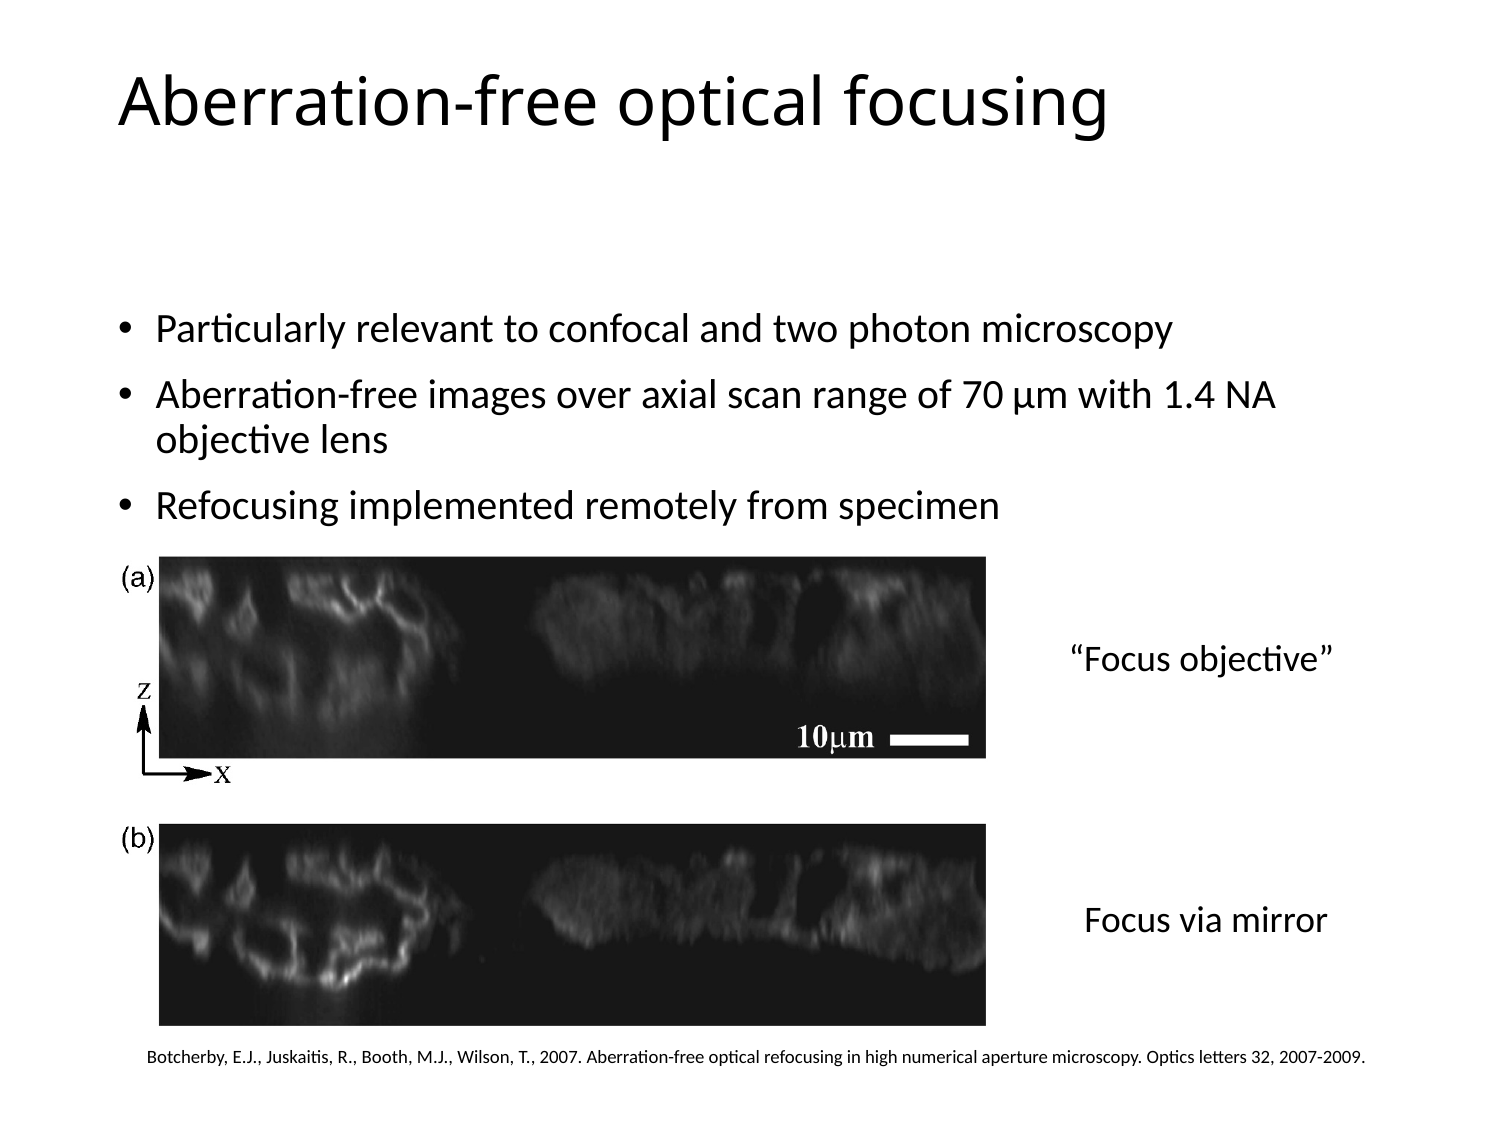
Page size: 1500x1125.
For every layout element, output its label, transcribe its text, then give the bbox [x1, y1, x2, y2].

text_box Botcherby, E.J., Juskaitis, R., Booth, M.J., Wilson, T., 2007. Aberration-free optical refocusing in high numerical aperture microscopy. Optics letters 32, 2007-2009. [132, 1037, 1381, 1098]
text_box “Focus objective” [1053, 626, 1358, 687]
list Particularly relevant to confocal and two photon microscopy Aberration-free images over axial scan range of 70 μm with 1.4 NA objective lens Refocusing implemented remotely from specimen [103, 299, 1397, 1014]
title Aberration-free optical focusing [103, 59, 1397, 278]
text_box Focus via mirror [1069, 887, 1374, 948]
picture [120, 554, 988, 1028]
